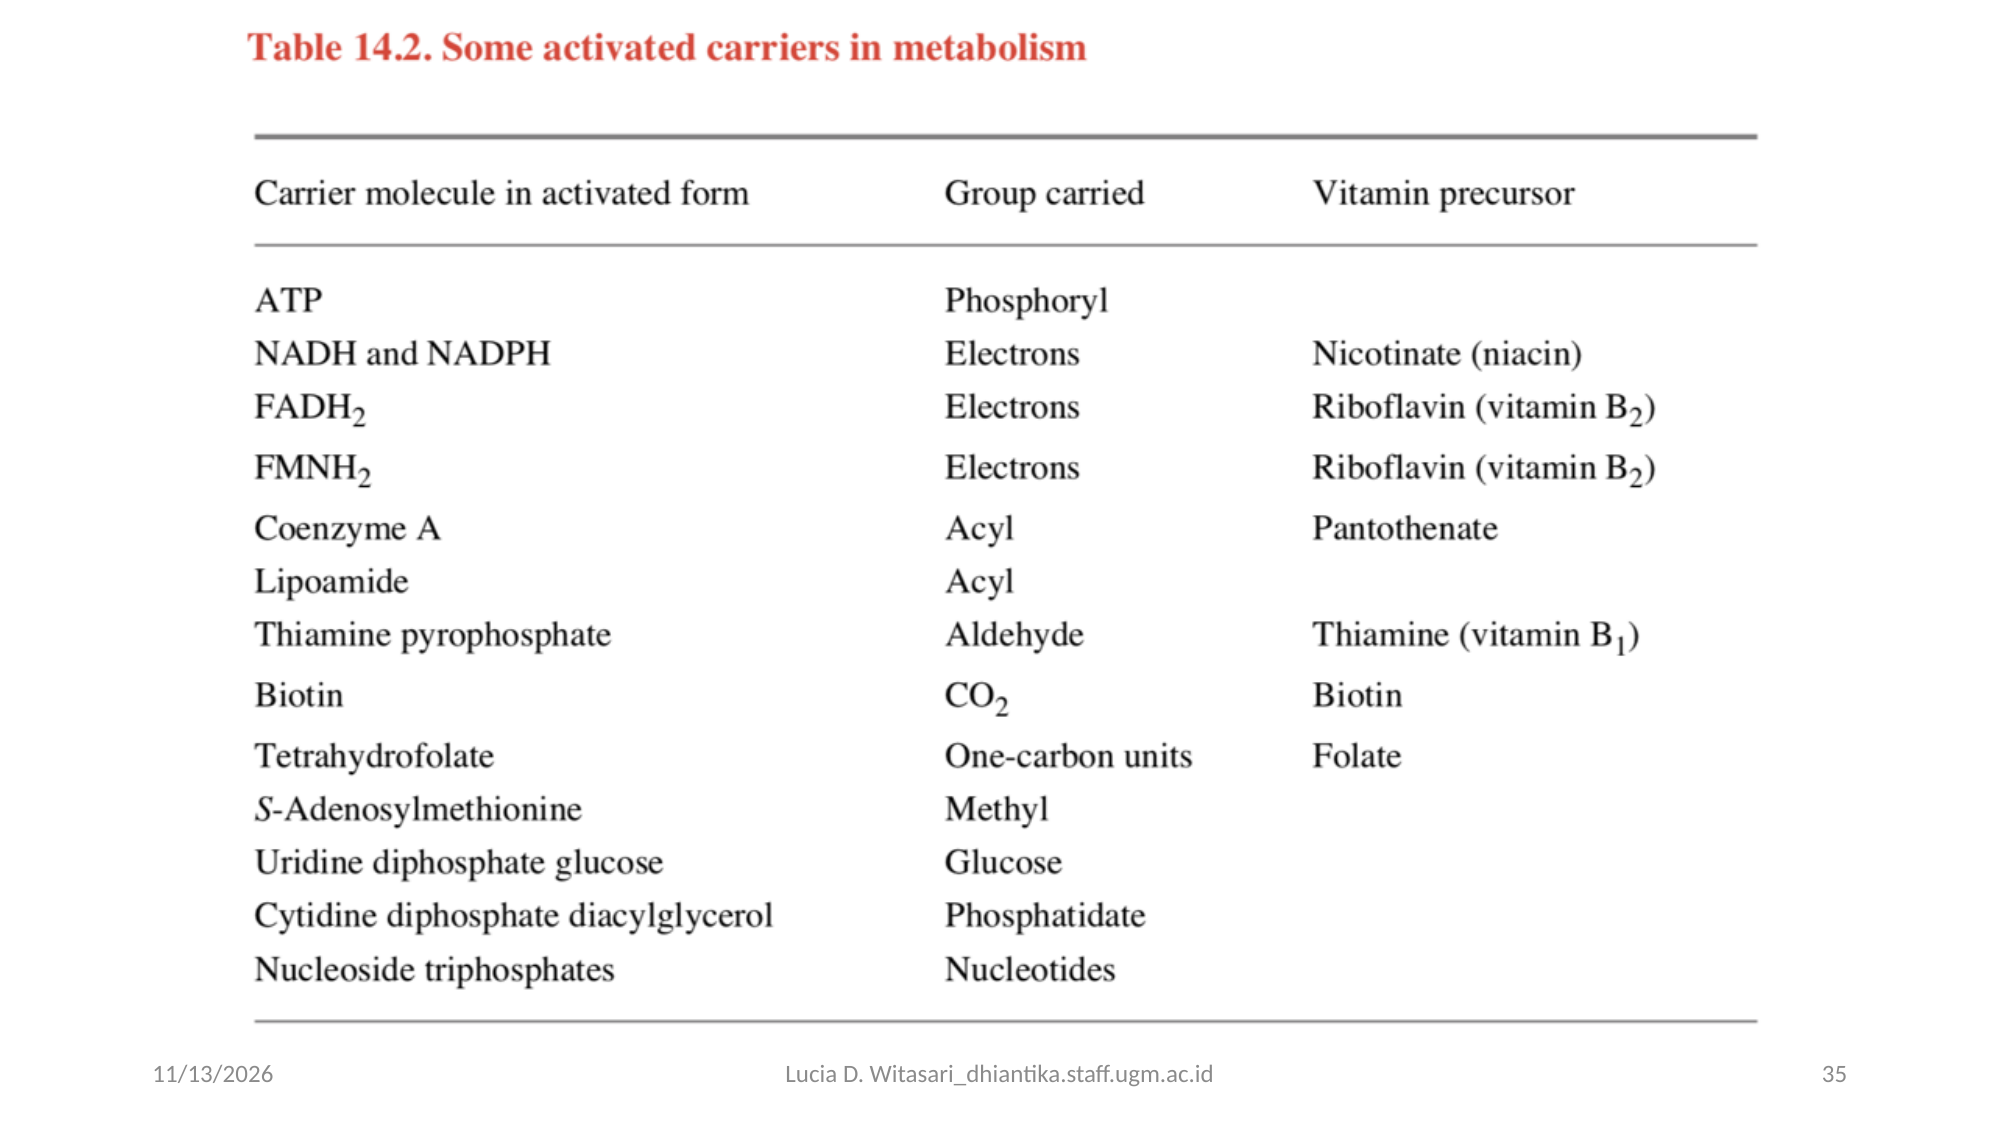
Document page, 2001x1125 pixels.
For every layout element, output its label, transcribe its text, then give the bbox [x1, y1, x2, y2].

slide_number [137, 1042, 588, 1103]
picture [228, 21, 1771, 1043]
footer Lucia D. Witasari_dhiantika.staff.ugm.ac.id [662, 1043, 1338, 1103]
slide_number 35 [1412, 1042, 1863, 1103]
